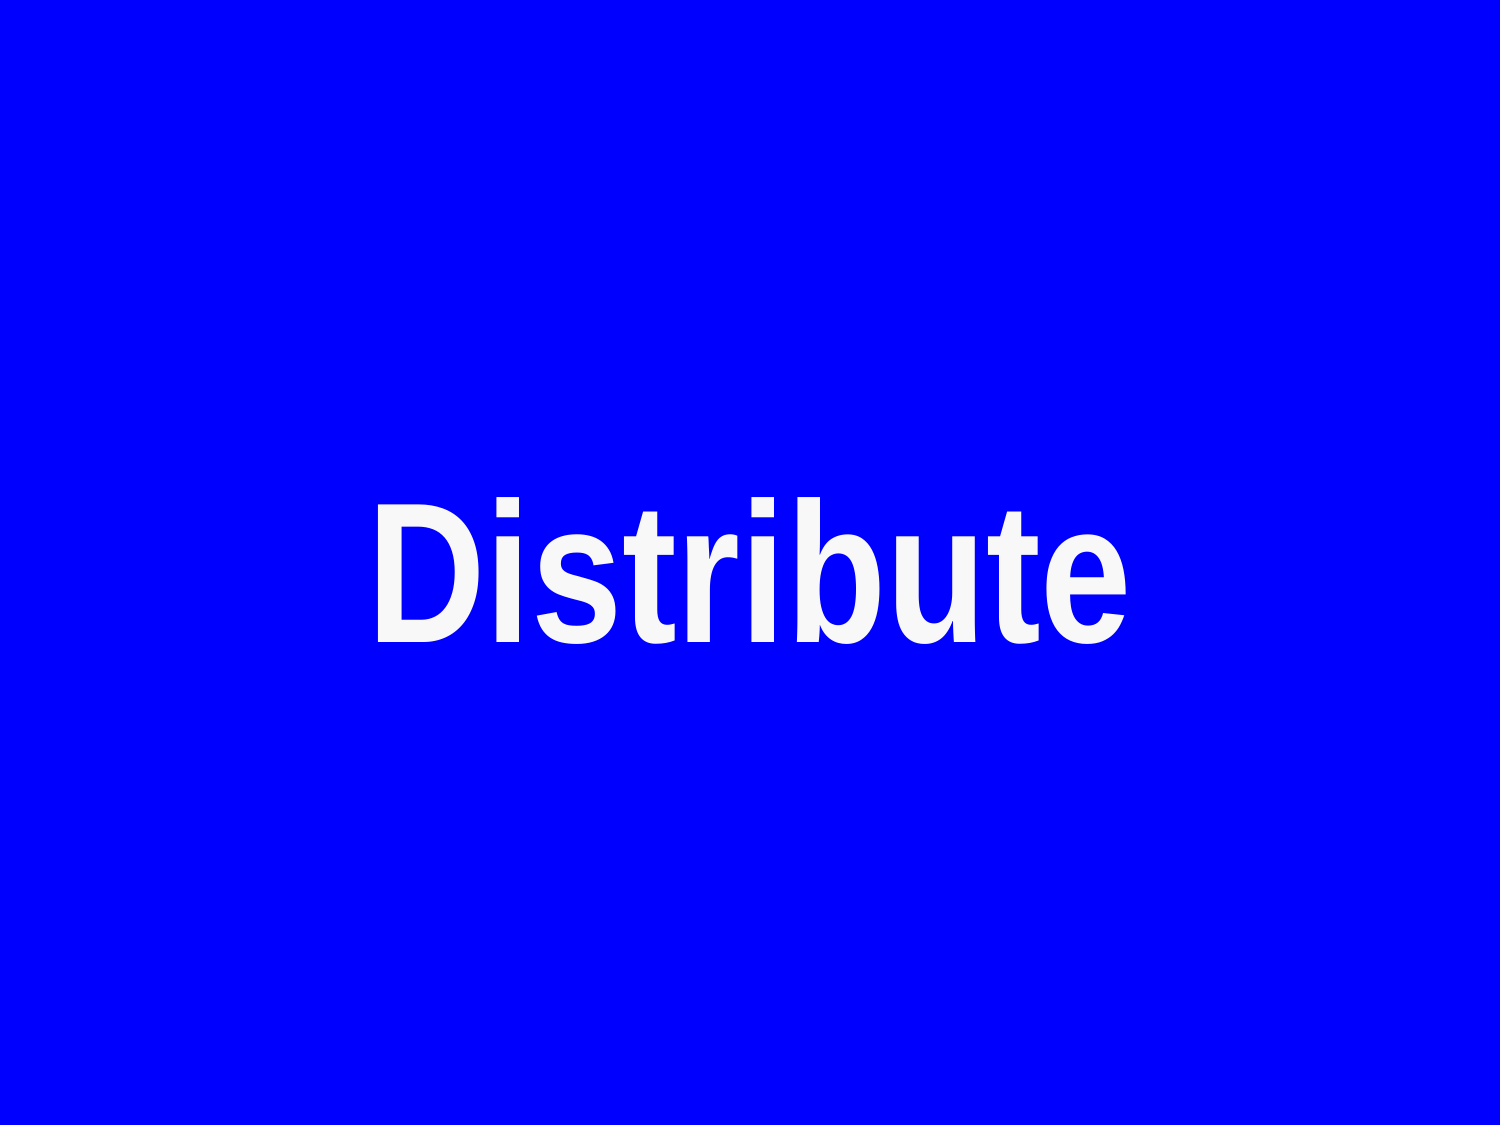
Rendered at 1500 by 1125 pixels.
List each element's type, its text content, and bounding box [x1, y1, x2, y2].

title Distribute [112, 124, 1388, 1001]
